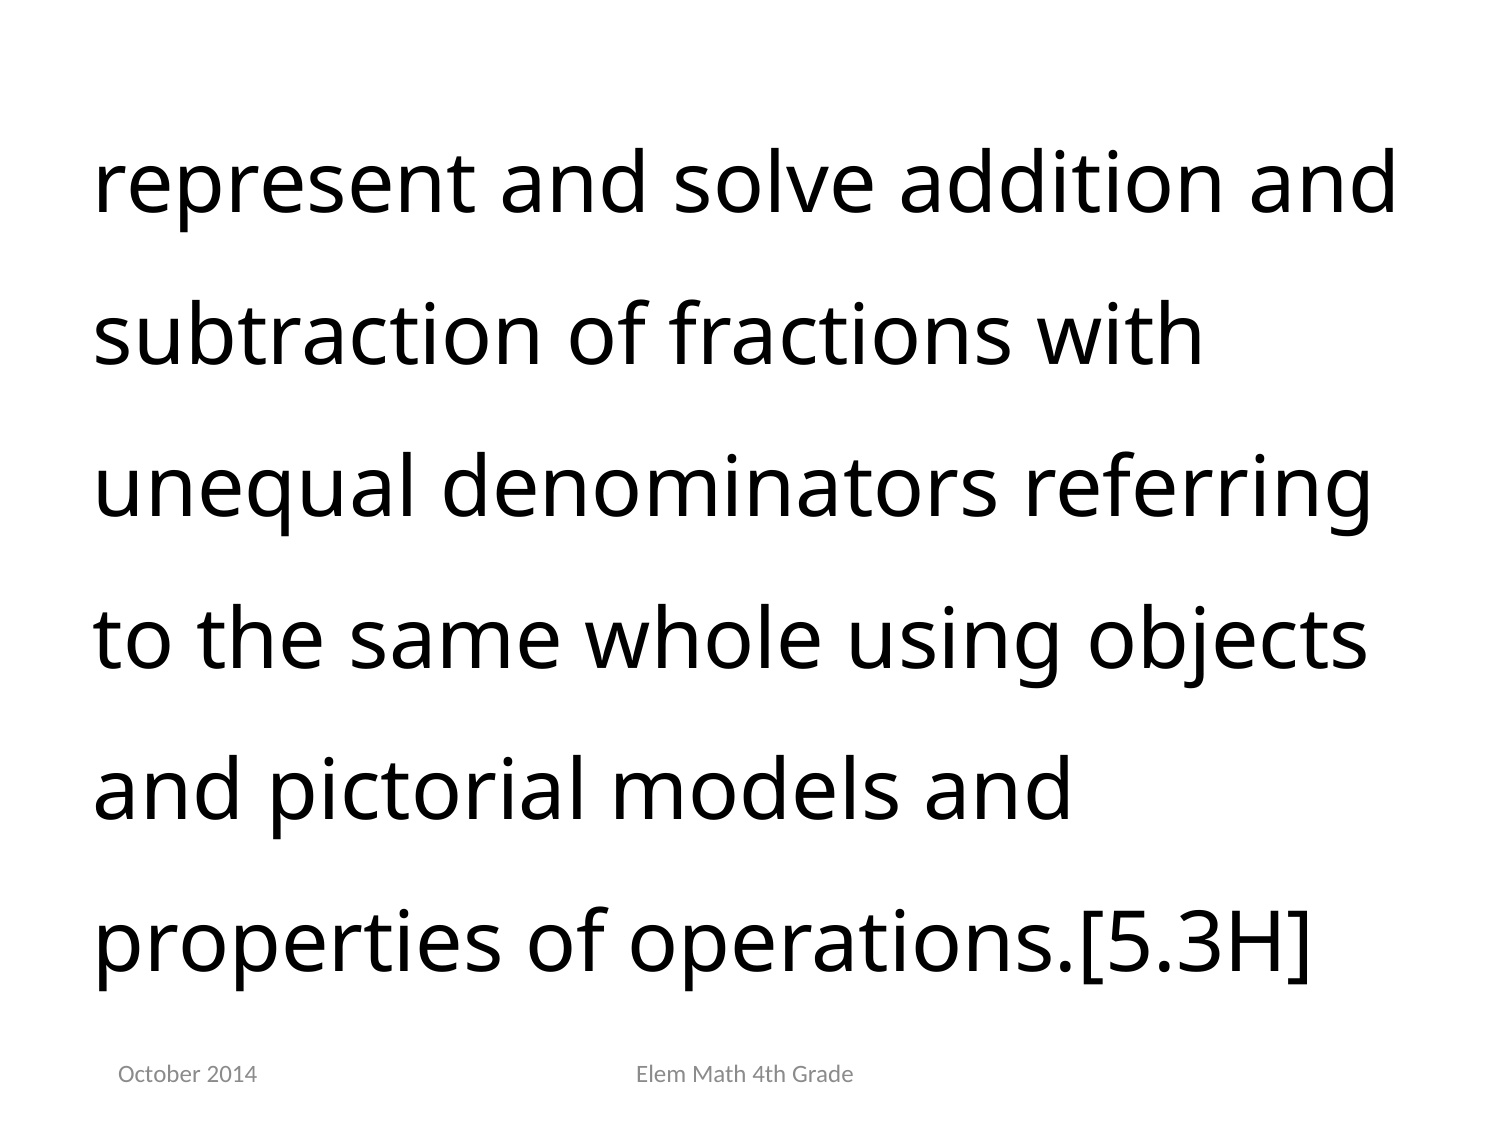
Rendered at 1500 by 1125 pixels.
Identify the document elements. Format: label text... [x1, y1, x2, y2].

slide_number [103, 1042, 441, 1103]
subtitle represent and solve addition and subtraction of fractions with unequal denominators referring to the same whole using objects and pictorial models and properties of operations.[5.3H] [78, 70, 1429, 1014]
footer Elem Math 4th Grade [492, 1042, 999, 1103]
